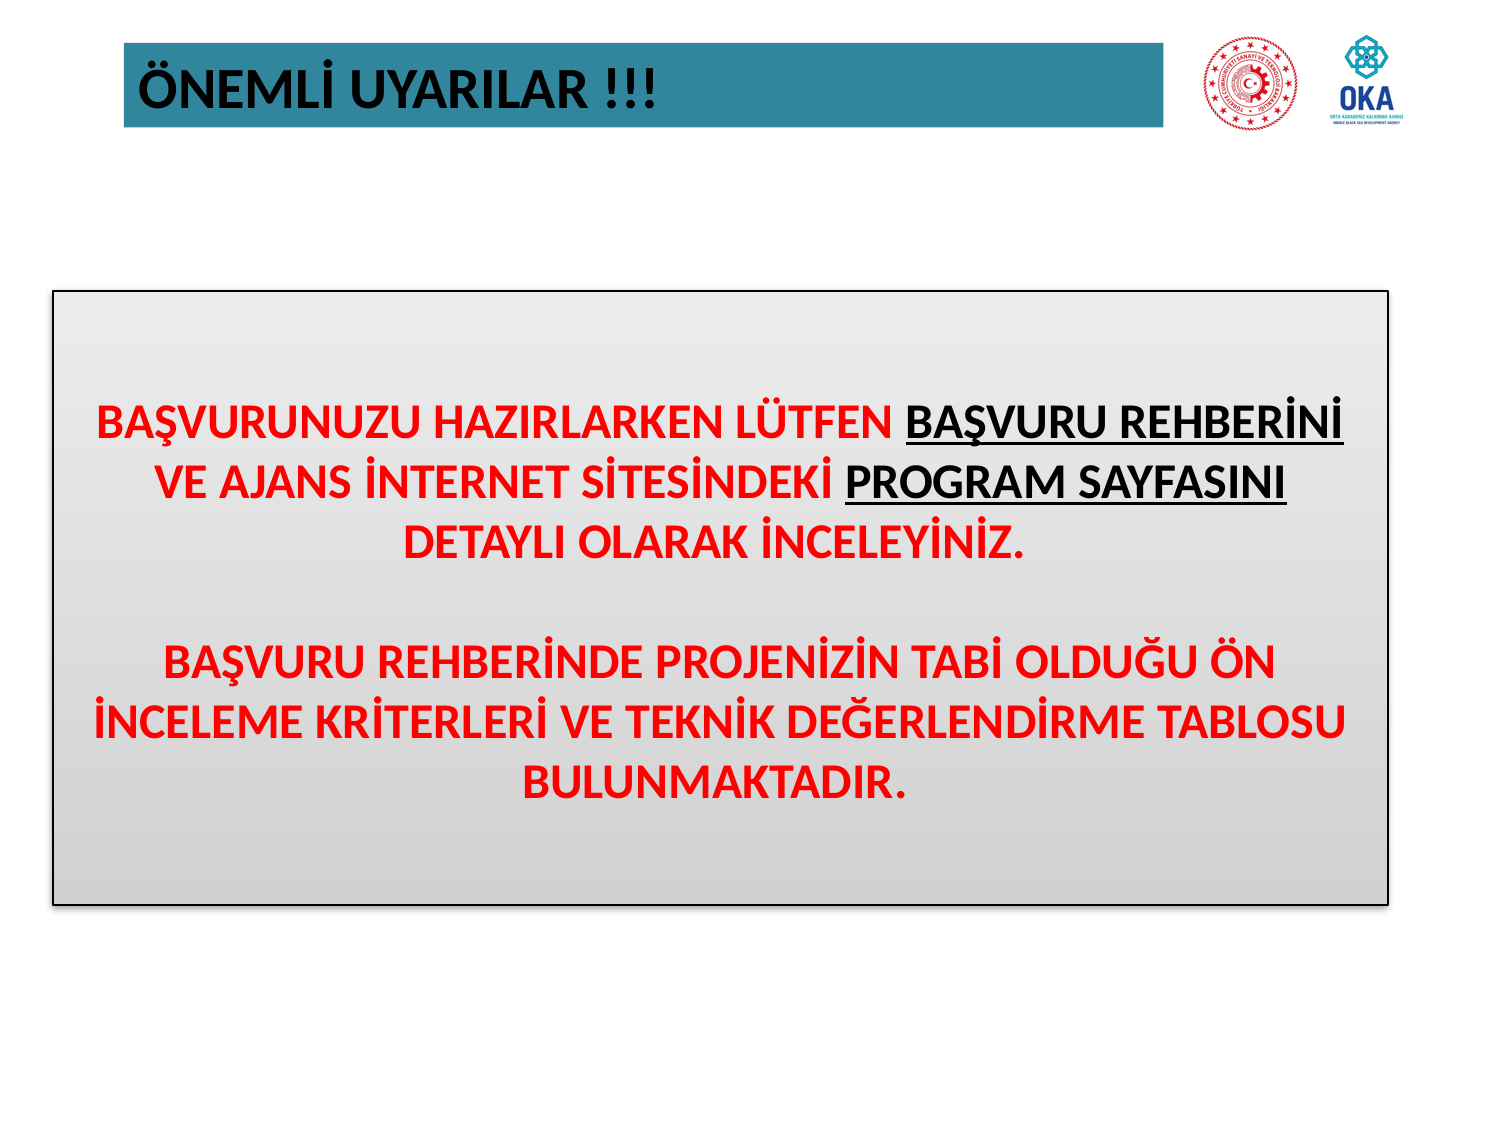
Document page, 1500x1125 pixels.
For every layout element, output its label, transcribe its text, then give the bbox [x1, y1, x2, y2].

text_box BAŞVURUNUZU HAZIRLARKEN LÜTFEN BAŞVURU REHBERİNİ VE AJANS İNTERNET SİTESİNDEKİ PROGRAM SAYFASINI DETAYLI OLARAK İNCELEYİNİZ. BAŞVURU REHBERİNDE PROJENİZİN TABİ OLDUĞU ÖN İNCELEME KRİTERLERİ VE TEKNİK DEĞERLENDİRME TABLOSU BULUNMAKTADIR. [52, 290, 1389, 906]
text_box [76, 219, 1427, 1040]
picture [1193, 18, 1415, 148]
text_box ÖNEMLİ UYARILAR !!! [123, 42, 1164, 128]
